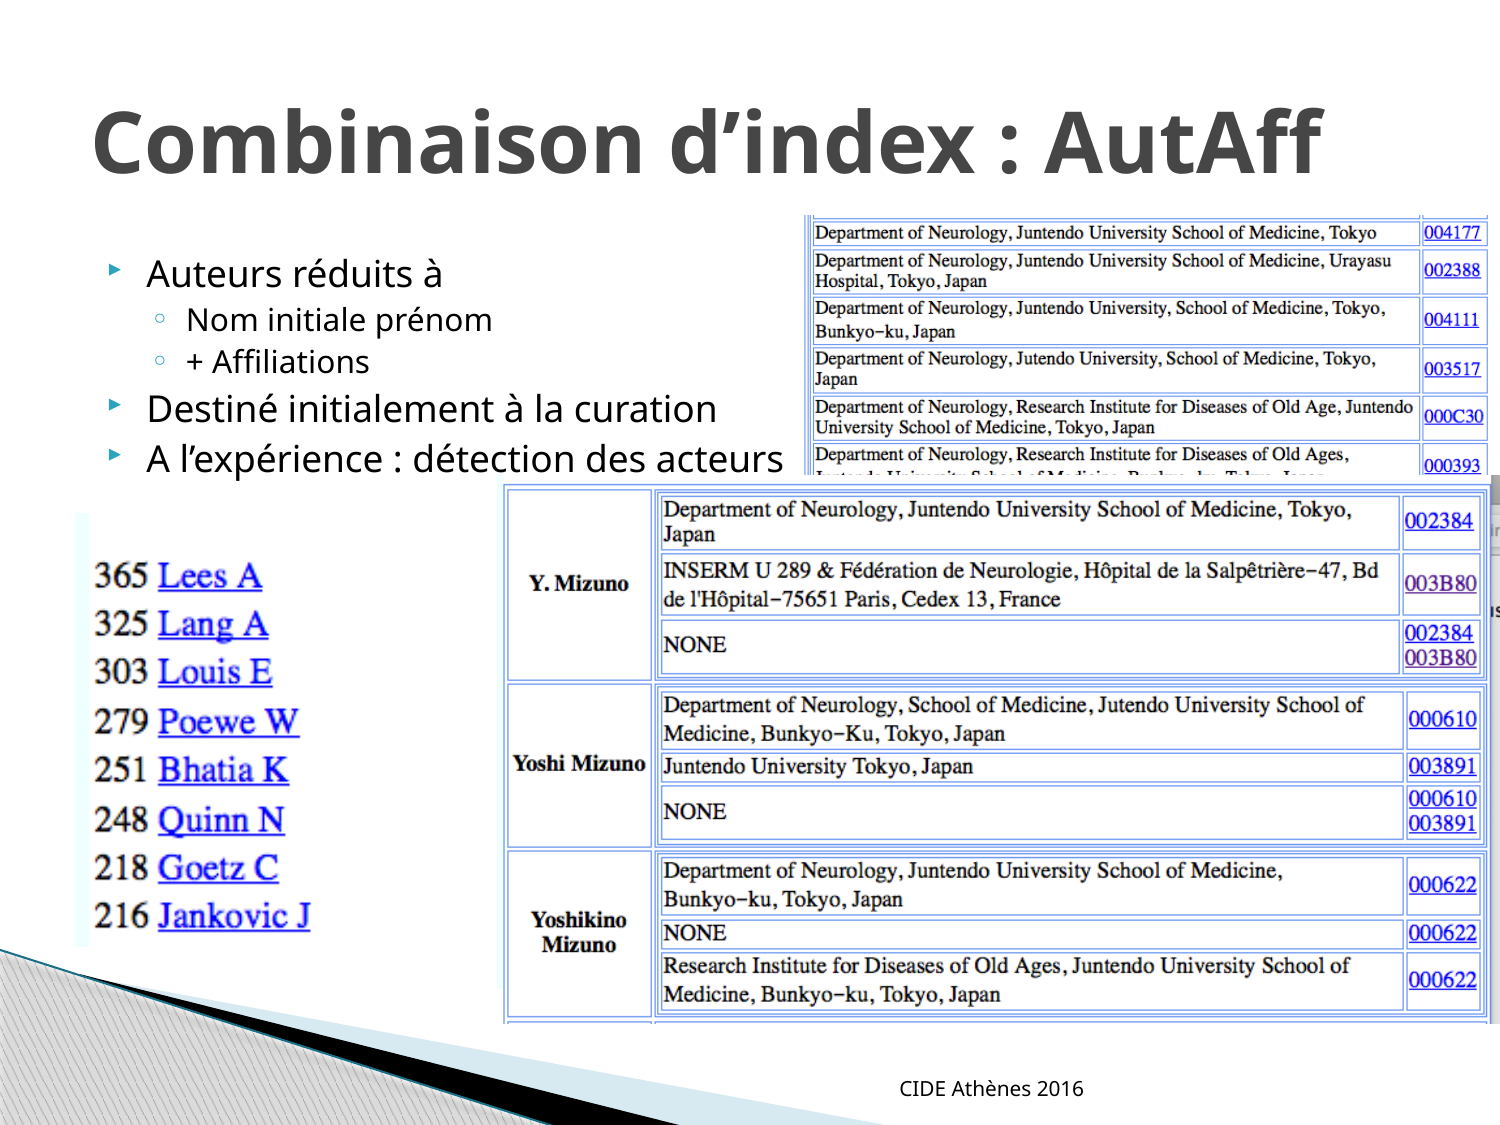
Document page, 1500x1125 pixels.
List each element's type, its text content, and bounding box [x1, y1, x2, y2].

title Combinaison d’index : AutAff [75, 45, 1425, 233]
picture [74, 513, 382, 948]
picture [497, 215, 1500, 1024]
list Auteurs réduits à Nom initiale prénom + Affiliations Destiné initialement à la curation A l’expérience : détection des acteurs [75, 242, 792, 514]
footer CIDE Athènes 2016 [718, 1051, 1105, 1112]
